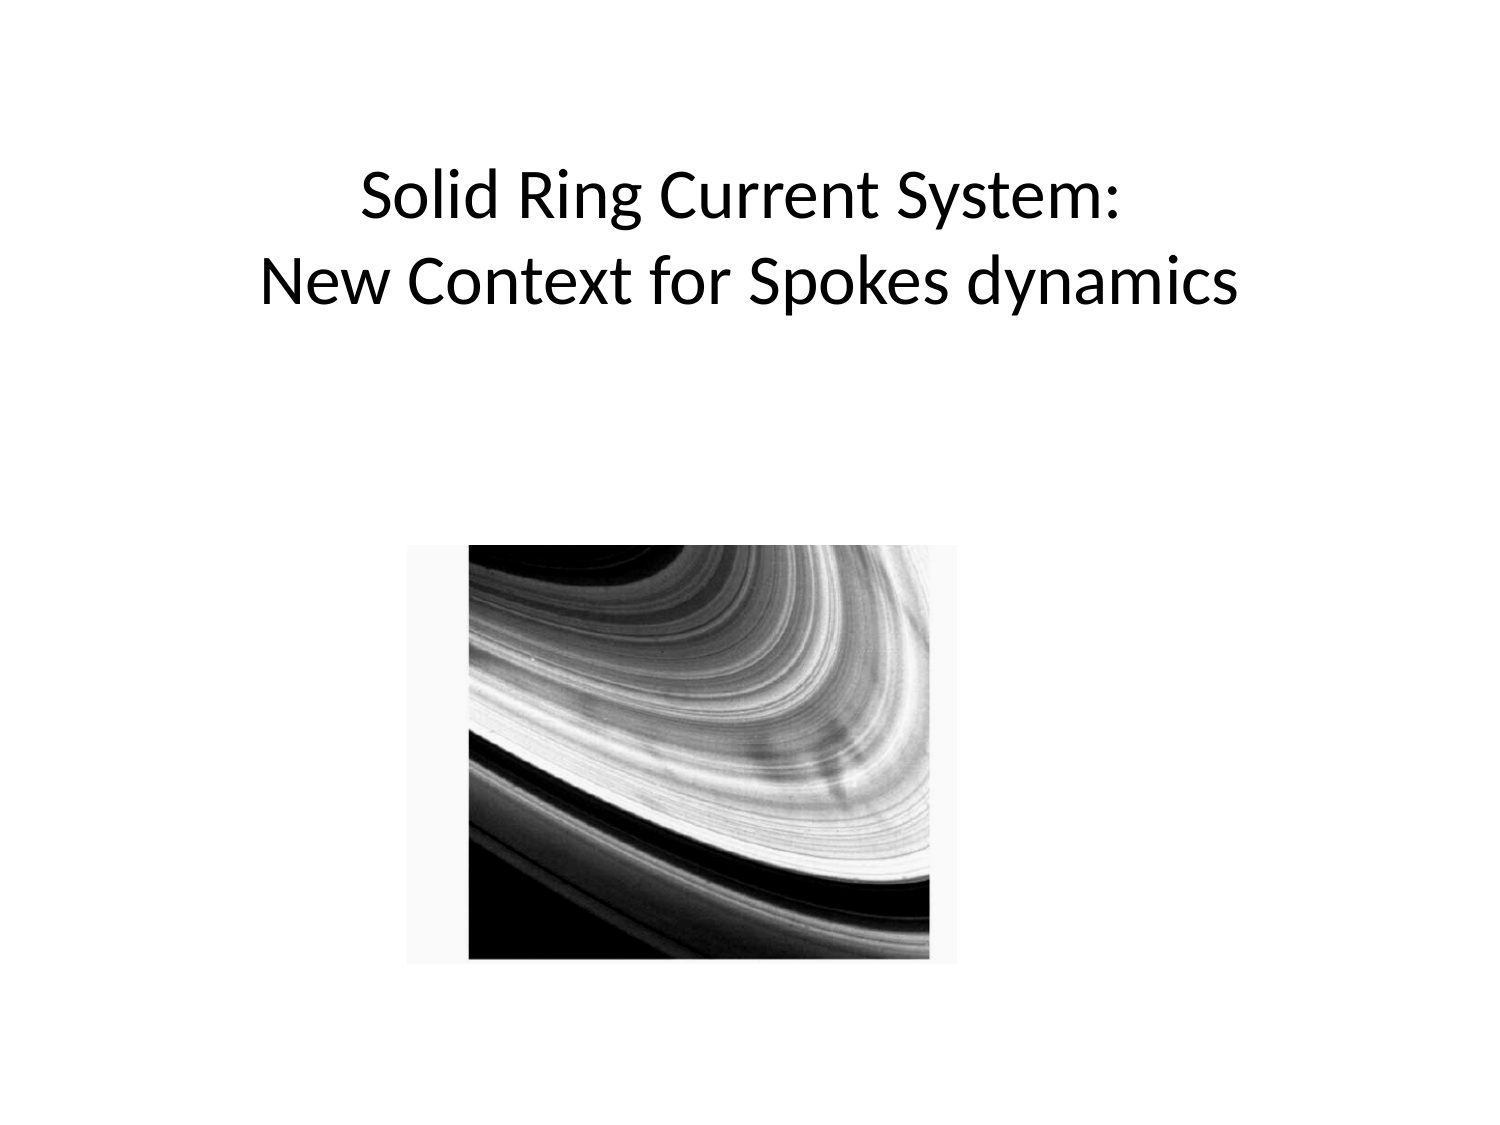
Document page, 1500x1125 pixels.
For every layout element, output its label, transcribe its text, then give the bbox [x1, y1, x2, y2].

picture [406, 545, 958, 964]
title Solid Ring Current System: New Context for Spokes dynamics [75, 138, 1425, 327]
